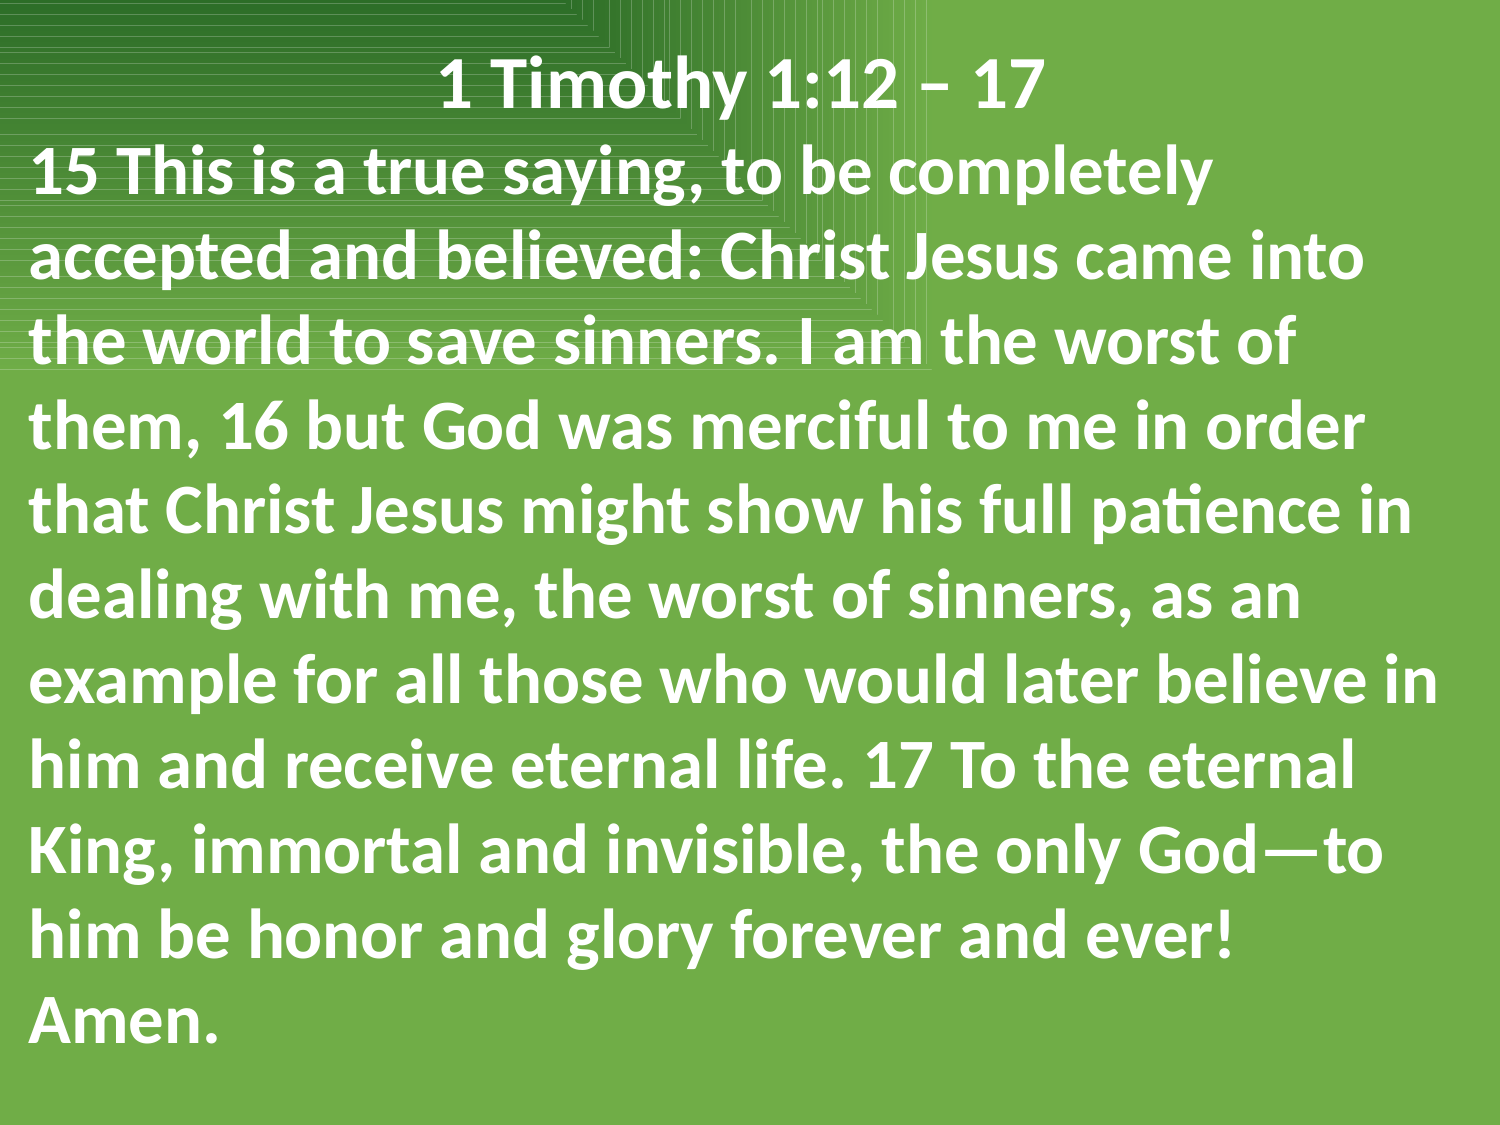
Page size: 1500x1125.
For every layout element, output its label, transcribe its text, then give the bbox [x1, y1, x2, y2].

subtitle 1 Timothy 1:12 – 17 15 This is a true saying, to be completely accepted and believed: Christ Jesus came into the world to save sinners. I am the worst of them, 16 but God was merciful to me in order that Christ Jesus might show his full patience in dealing with me, the worst of sinners, as an example for all those who would later believe in him and receive eternal life. 17 To the eternal King, immortal and invisible, the only God—to him be honor and glory forever and ever! Amen. [13, 26, 1487, 1112]
